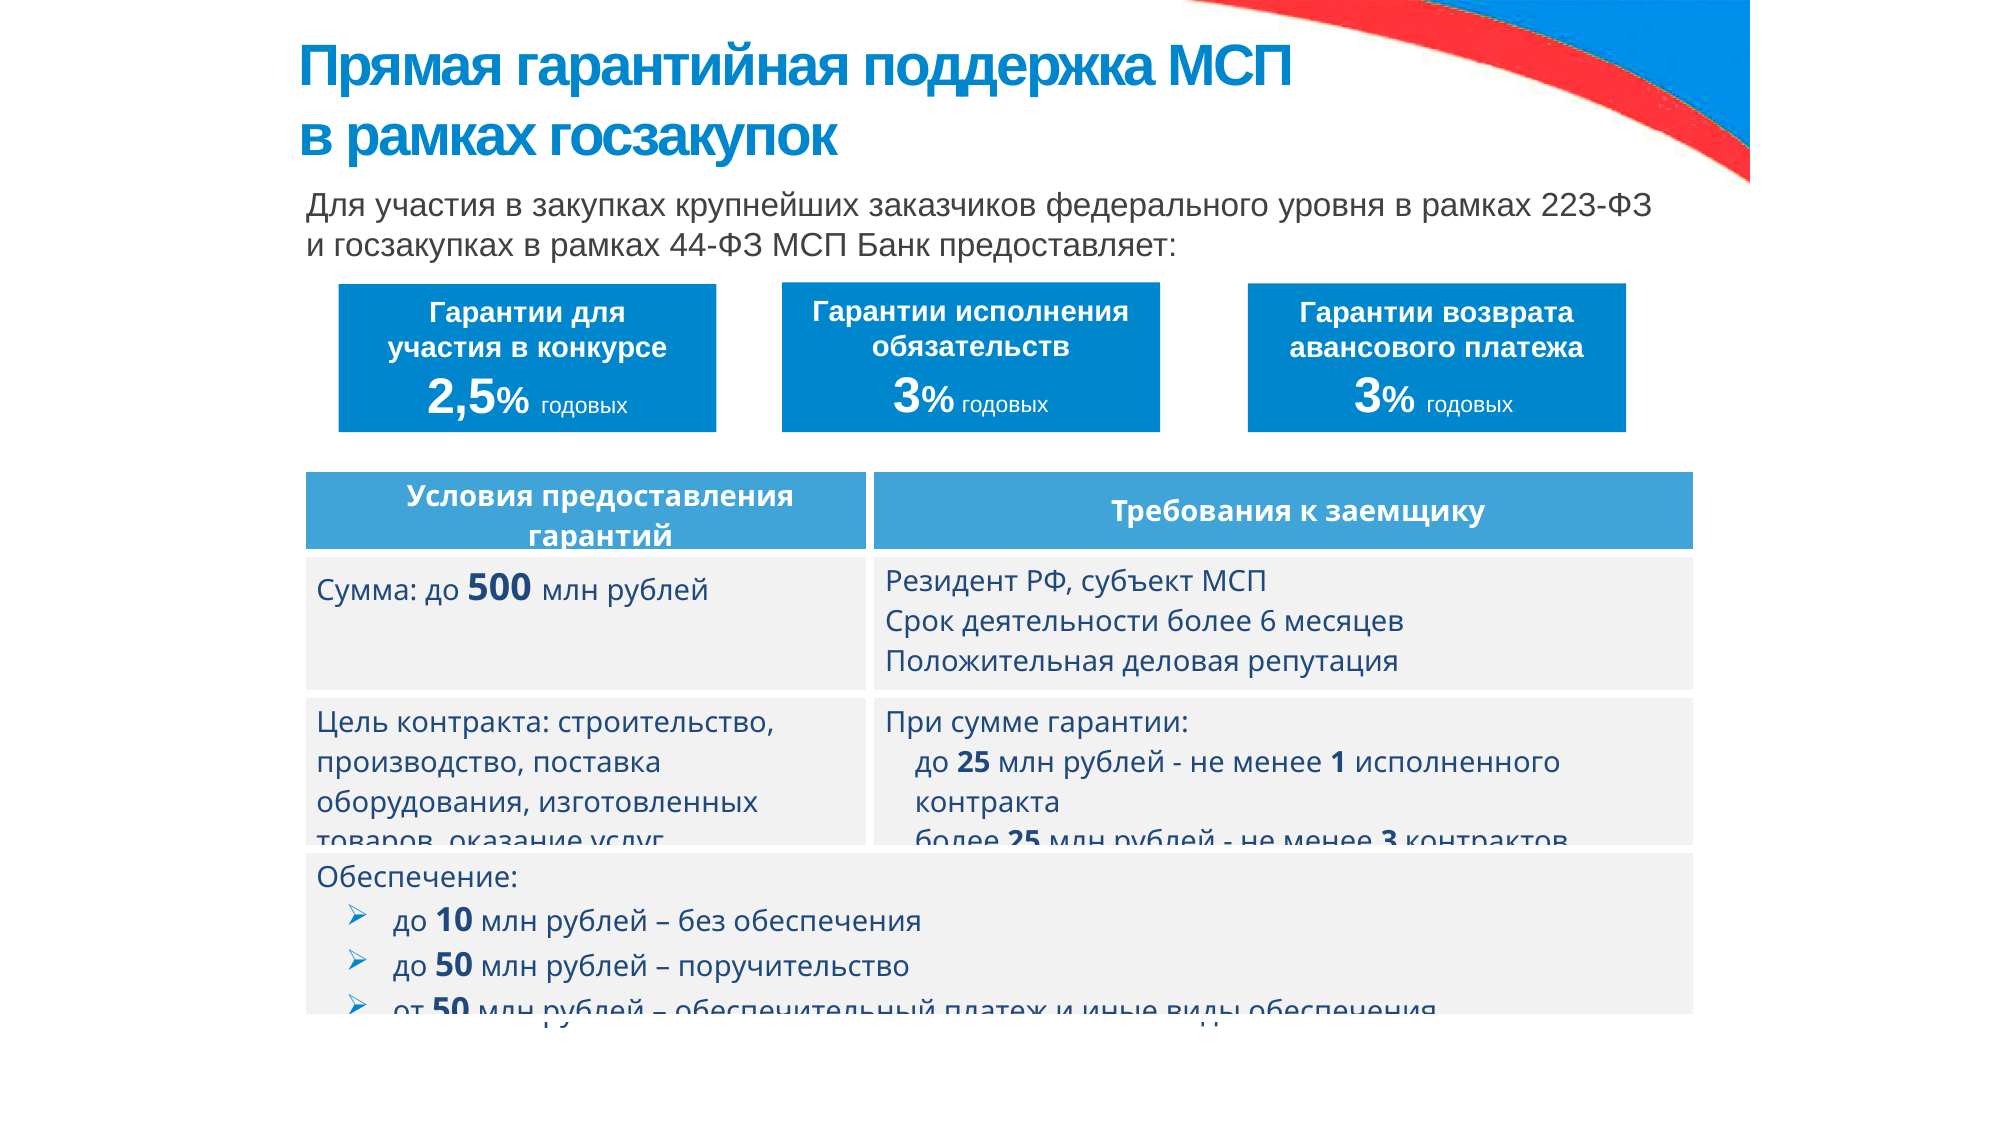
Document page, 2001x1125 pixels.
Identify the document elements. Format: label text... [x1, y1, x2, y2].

table_cell Обеспечение: до 10 млн рублей – без обеспечения до 50 млн рублей – поручительство от 50 млн рублей – обеспечительный платеж и иные виды обеспечения [306, 853, 1693, 1014]
text_box Для участия в закупках крупнейших заказчиков федерального уровня в рамках 223-ФЗ и госзакупках в рамках 44-ФЗ МСП Банк предоставляет: [291, 176, 1674, 271]
table_cell Сумма: до 500 млн рублей [306, 557, 866, 690]
text_box Гарантии возврата авансового платежа 3% годовых [1247, 283, 1627, 433]
text_box Гарантии для участия в конкурсе 2,5% годовых [338, 284, 717, 433]
picture [1103, 0, 1751, 196]
text_box Гарантии исполнения обязательств 3% годовых [782, 282, 1161, 433]
text_box Прямая гарантийная поддержка МСП в рамках госзакупок [283, 19, 1098, 175]
table_cell Цель контракта: строительство, производство, поставка оборудования, изготовленных товаров, оказание услуг [306, 698, 866, 845]
table_header Требования к заемщику [874, 472, 1693, 549]
table_cell Резидент РФ, субъект МСП Срок деятельности более 6 месяцев Положительная деловая репутация [874, 557, 1693, 690]
table_header Условия предоставления гарантий [306, 472, 866, 549]
table_cell При сумме гарантии: до 25 млн рублей - не менее 1 исполненного контракта более 25 млн рублей - не менее 3 контрактов [874, 698, 1693, 845]
picture [1134, 71, 1143, 79]
